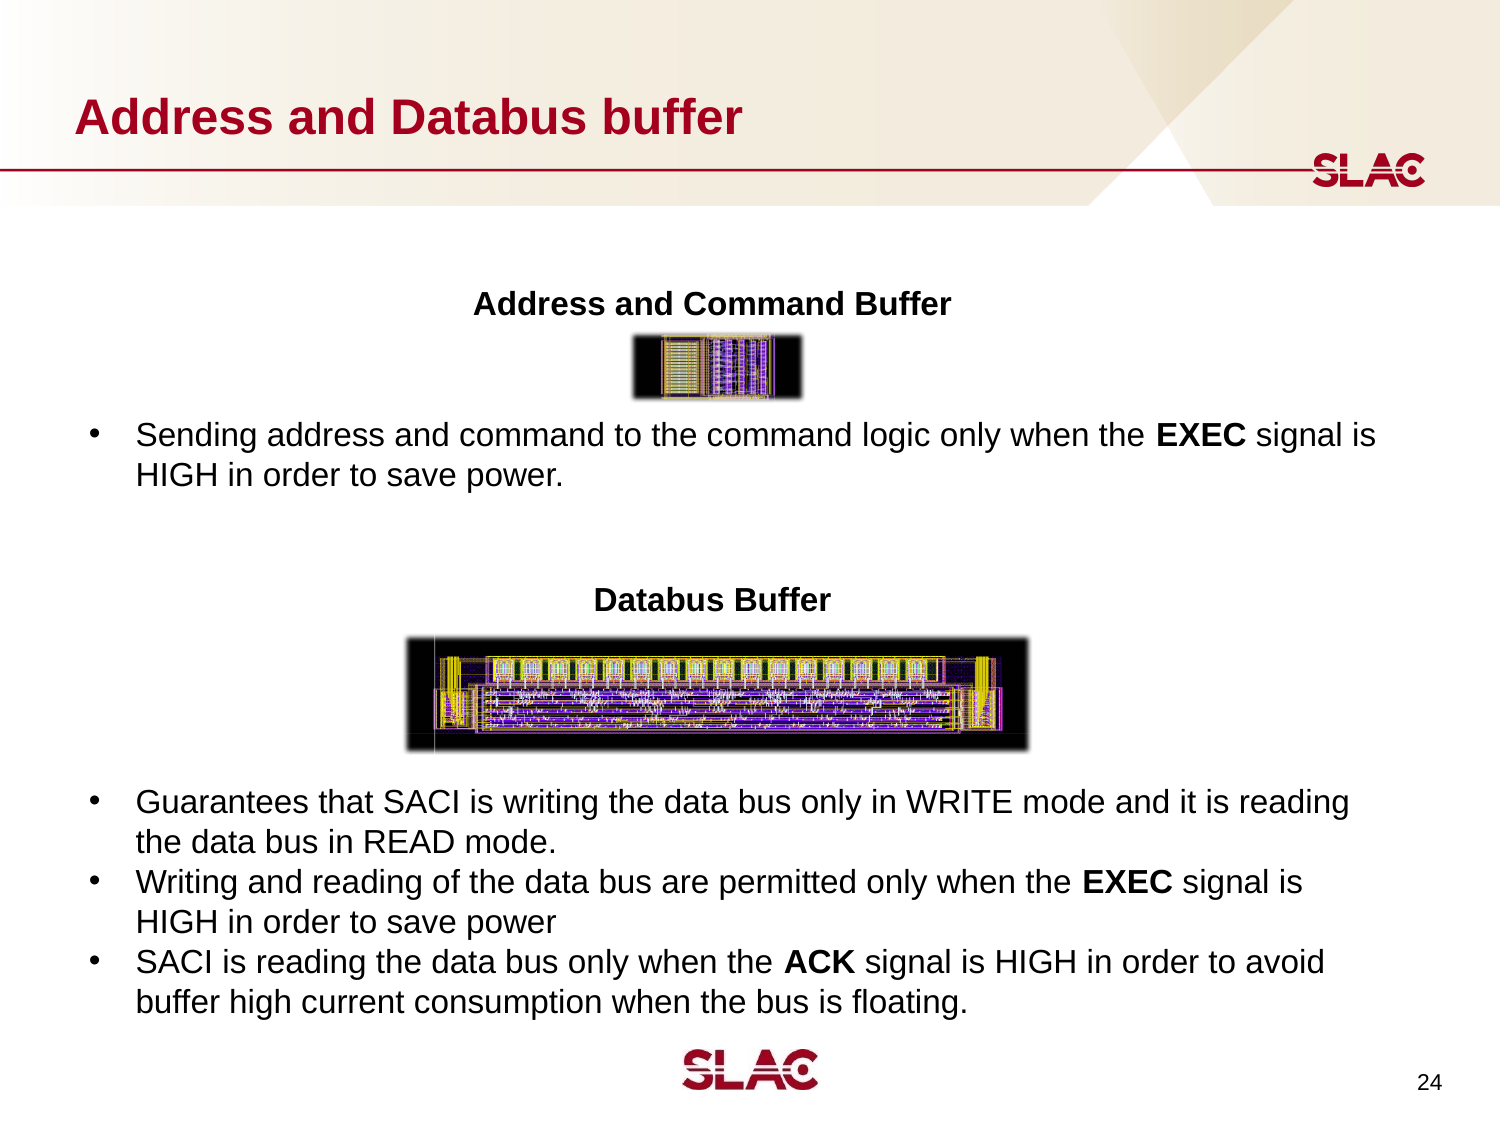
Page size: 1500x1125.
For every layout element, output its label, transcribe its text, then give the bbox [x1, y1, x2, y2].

picture [0, 0, 1500, 206]
picture [682, 1049, 818, 1091]
text_box Guarantees that SACI is writing the data bus only in WRITE mode and it is reading the data bus in READ mode. Writing and reading of the data bus are permitted only when the EXEC signal is HIGH in order to save power SACI is reading the data bus only when the ACK signal is HIGH in order to avoid buffer high current consumption when the bus is floating. [74, 772, 1406, 1028]
text_box Address and Command Buffer [458, 274, 977, 330]
text_box Databus Buffer [578, 570, 856, 626]
slide_number 24 [1405, 1036, 1458, 1125]
text_box Sending address and command to the command logic only when the EXEC signal is HIGH in order to save power. [74, 405, 1406, 501]
picture [636, 277, 799, 456]
picture [402, 632, 1033, 755]
title Address and Databus buffer [74, 21, 1404, 145]
